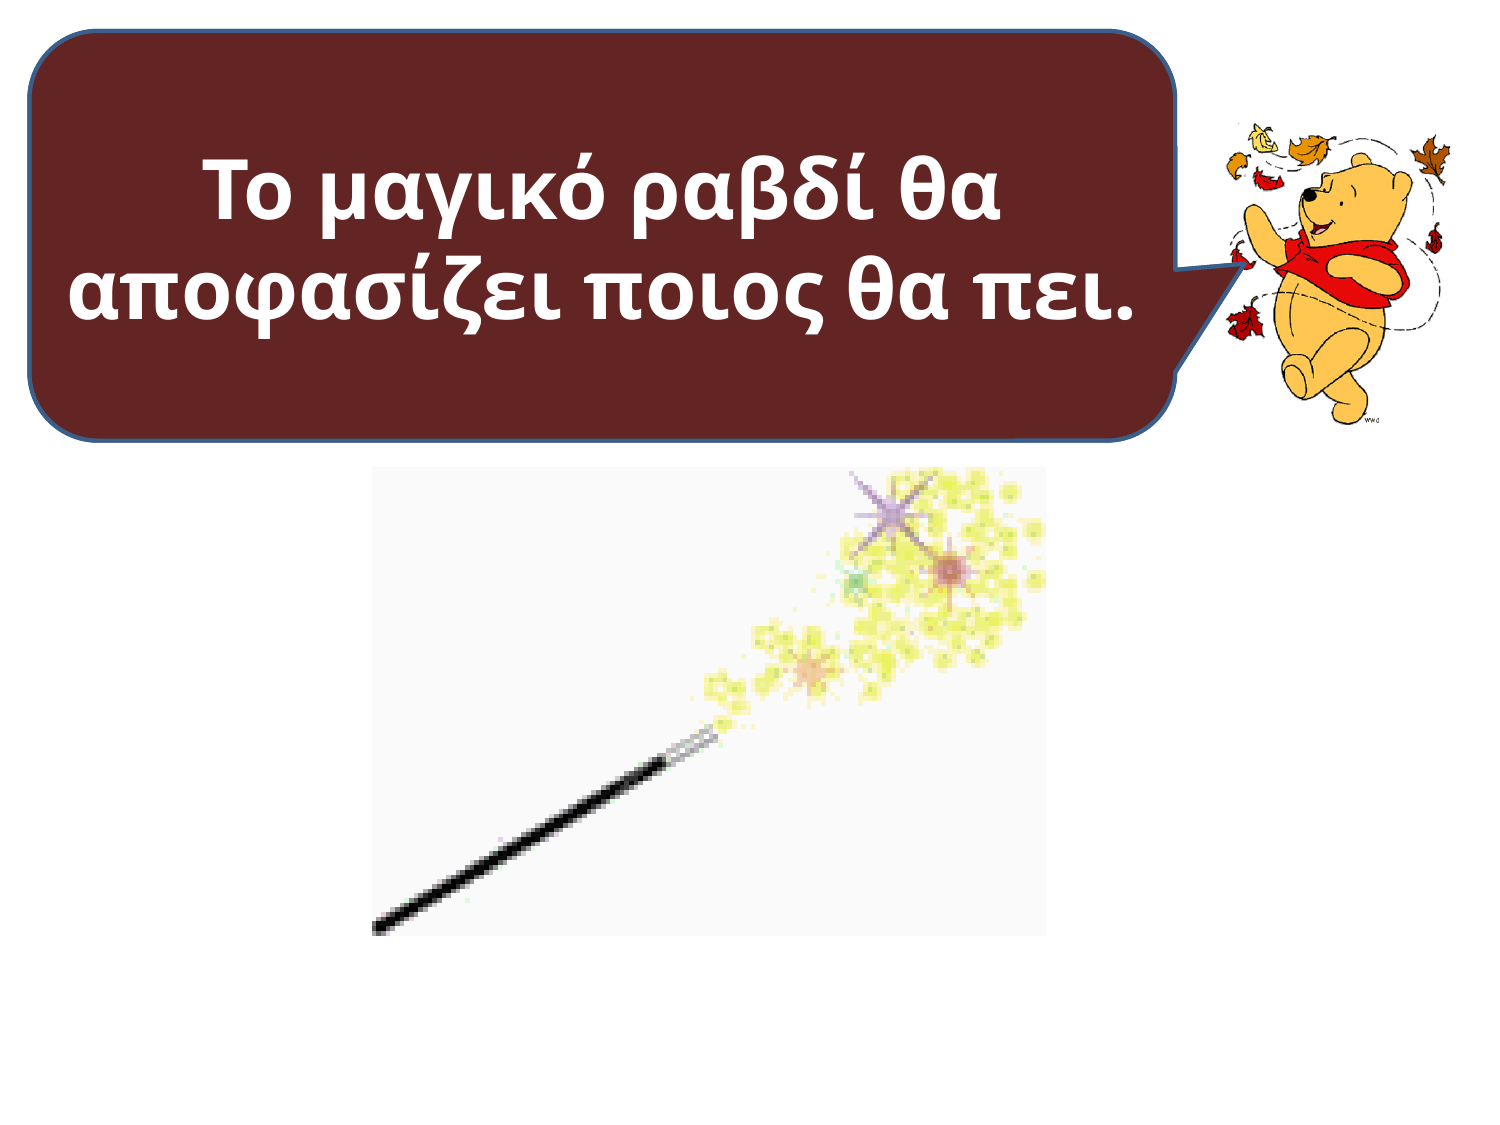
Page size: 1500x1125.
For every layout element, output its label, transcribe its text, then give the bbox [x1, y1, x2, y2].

picture [1210, 113, 1460, 441]
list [371, 467, 1046, 936]
text_box Το μαγικό ραβδί θα αποφασίζει ποιος θα πει. [27, 28, 1205, 443]
